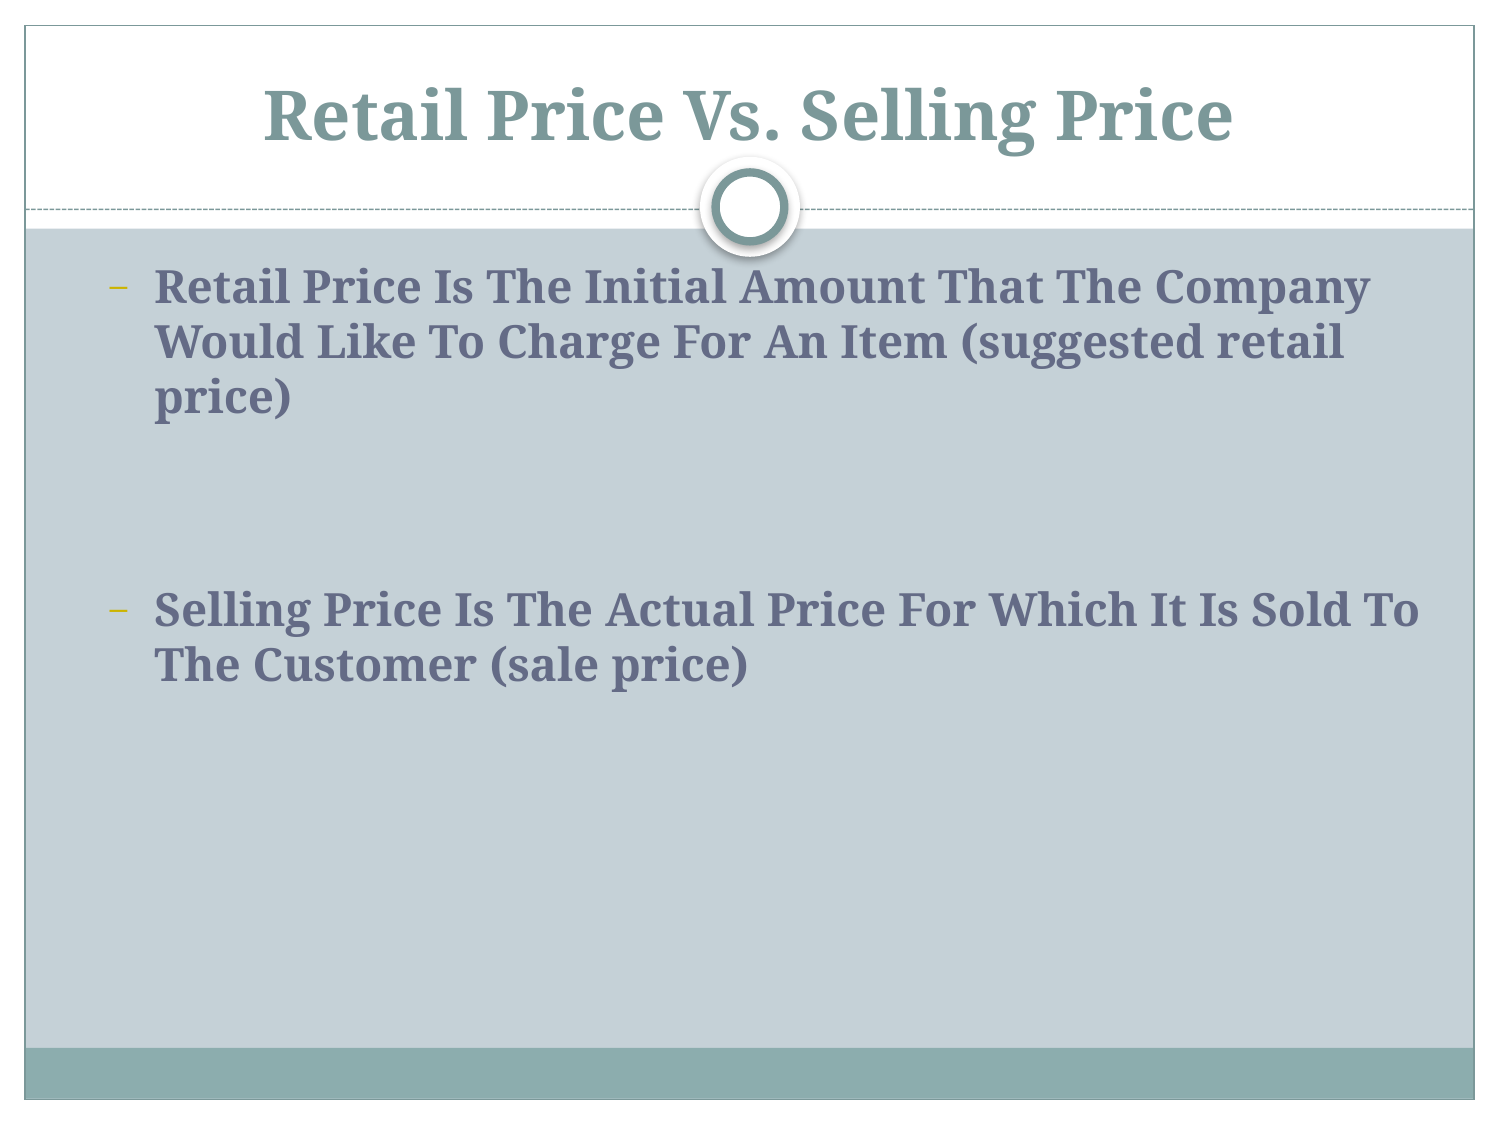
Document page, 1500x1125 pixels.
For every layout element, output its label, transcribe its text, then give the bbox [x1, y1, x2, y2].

list Retail Price Is The Initial Amount That The Company Would Like To Charge For An Item (suggested retail price) Selling Price Is The Actual Price For Which It Is Sold To The Customer (sale price) [49, 250, 1445, 1001]
title Retail Price Vs. Selling Price [49, 37, 1450, 163]
